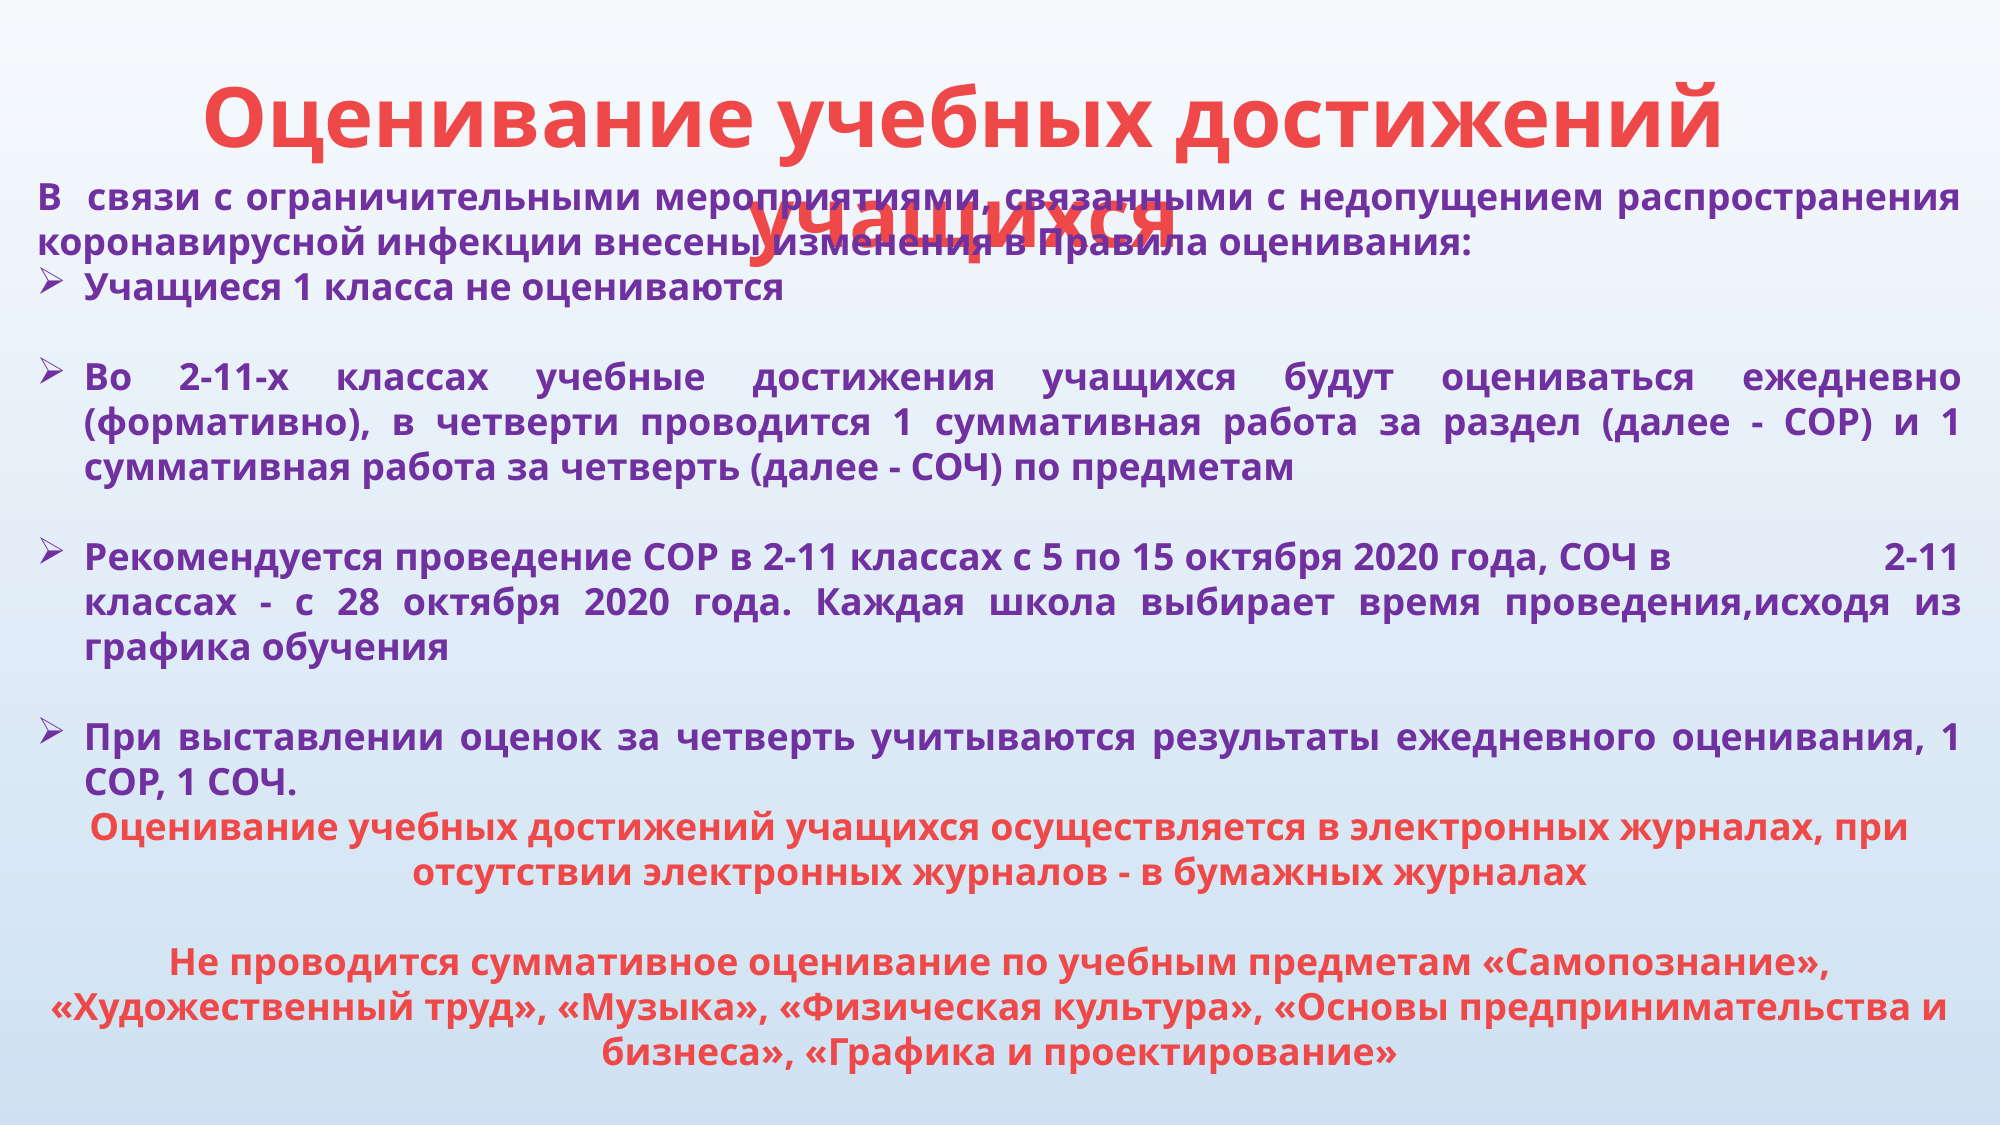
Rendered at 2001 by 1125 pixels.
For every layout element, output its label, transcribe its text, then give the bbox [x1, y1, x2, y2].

text_box Оценивание учебных достижений учащихся [0, 57, 1928, 272]
text_box В связи с ограничительными мероприятиями, связанными с недопущением распространения коронавирусной инфекции внесены изменения в Правила оценивания: Учащиеся 1 класса не оцениваются Во 2-11-х классах учебные достижения учащихся будут оцениваться ежедневно (формативно), в четверти проводится 1 суммативная работа за раздел (далее - СОР) и 1 суммативная работа за четверть (далее - СОЧ) по предметам Рекомендуется проведение СОР в 2-11 классах с 5 по 15 октября 2020 года, СОЧ в 2-11 классах - с 28 октября 2020 года. Каждая школа выбирает время проведения,исходя из графика обучения При выставлении оценок за четверть учитываются результаты ежедневного оценивания, 1 СОР, 1 СОЧ. Оценивание учебных достижений учащихся осуществляется в электронных журналах, при отсутствии электронных журналов - в бумажных журналах Не проводится суммативное оценивание по учебным предметам «Самопознание», «Художественный труд», «Музыка», «Физическая культура», «Основы предпринимательства и бизнеса», «Графика и проектирование» [22, 165, 1978, 1125]
